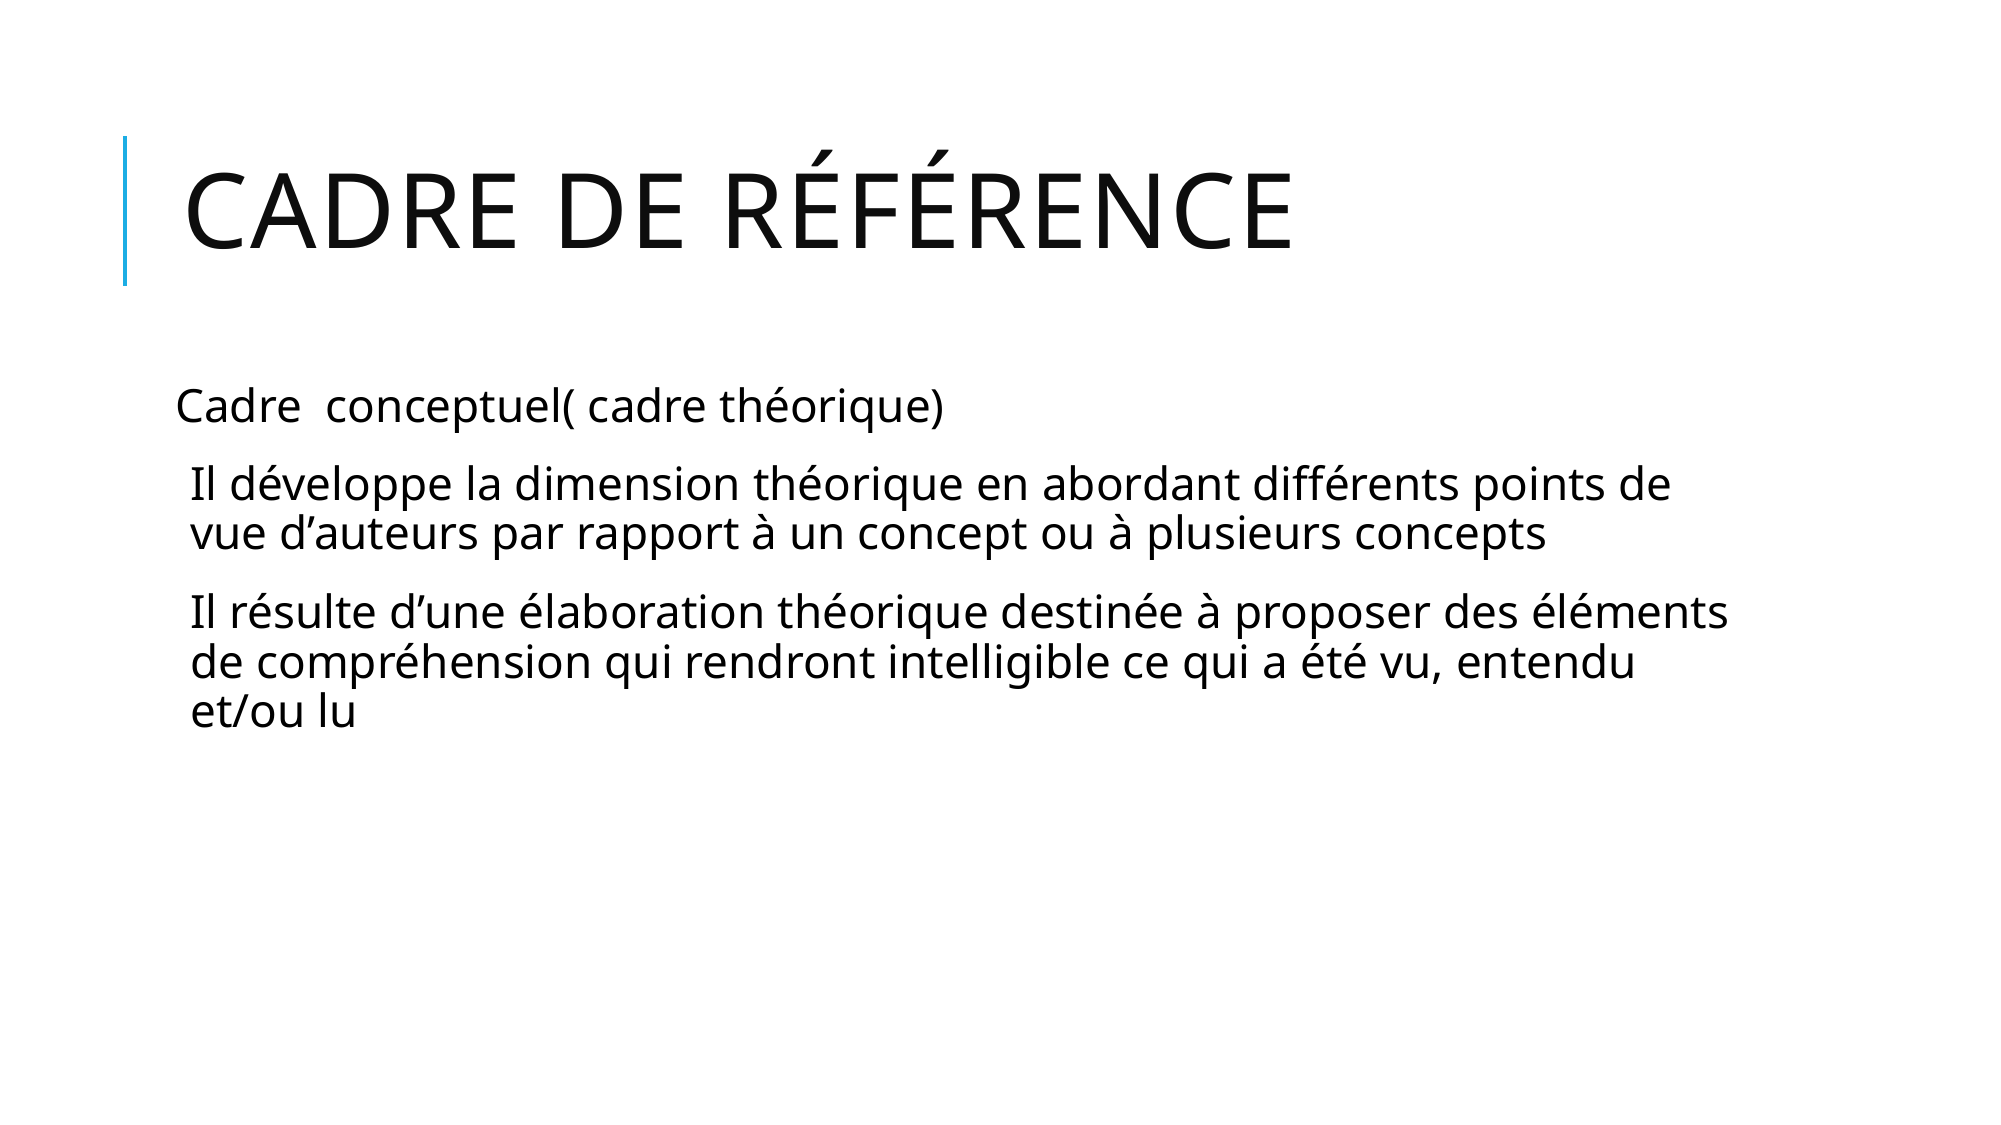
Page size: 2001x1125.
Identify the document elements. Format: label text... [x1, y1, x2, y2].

list Cadre conceptuel( cadre théorique) Il développe la dimension théorique en abordant différents points de vue d’auteurs par rapport à un concept ou à plusieurs concepts Il résulte d’une élaboration théorique destinée à proposer des éléments de compréhension qui rendront intelligible ce qui a été vu, entendu et/ou lu [168, 375, 1763, 1035]
title Cadre de référence [168, 96, 1763, 342]
